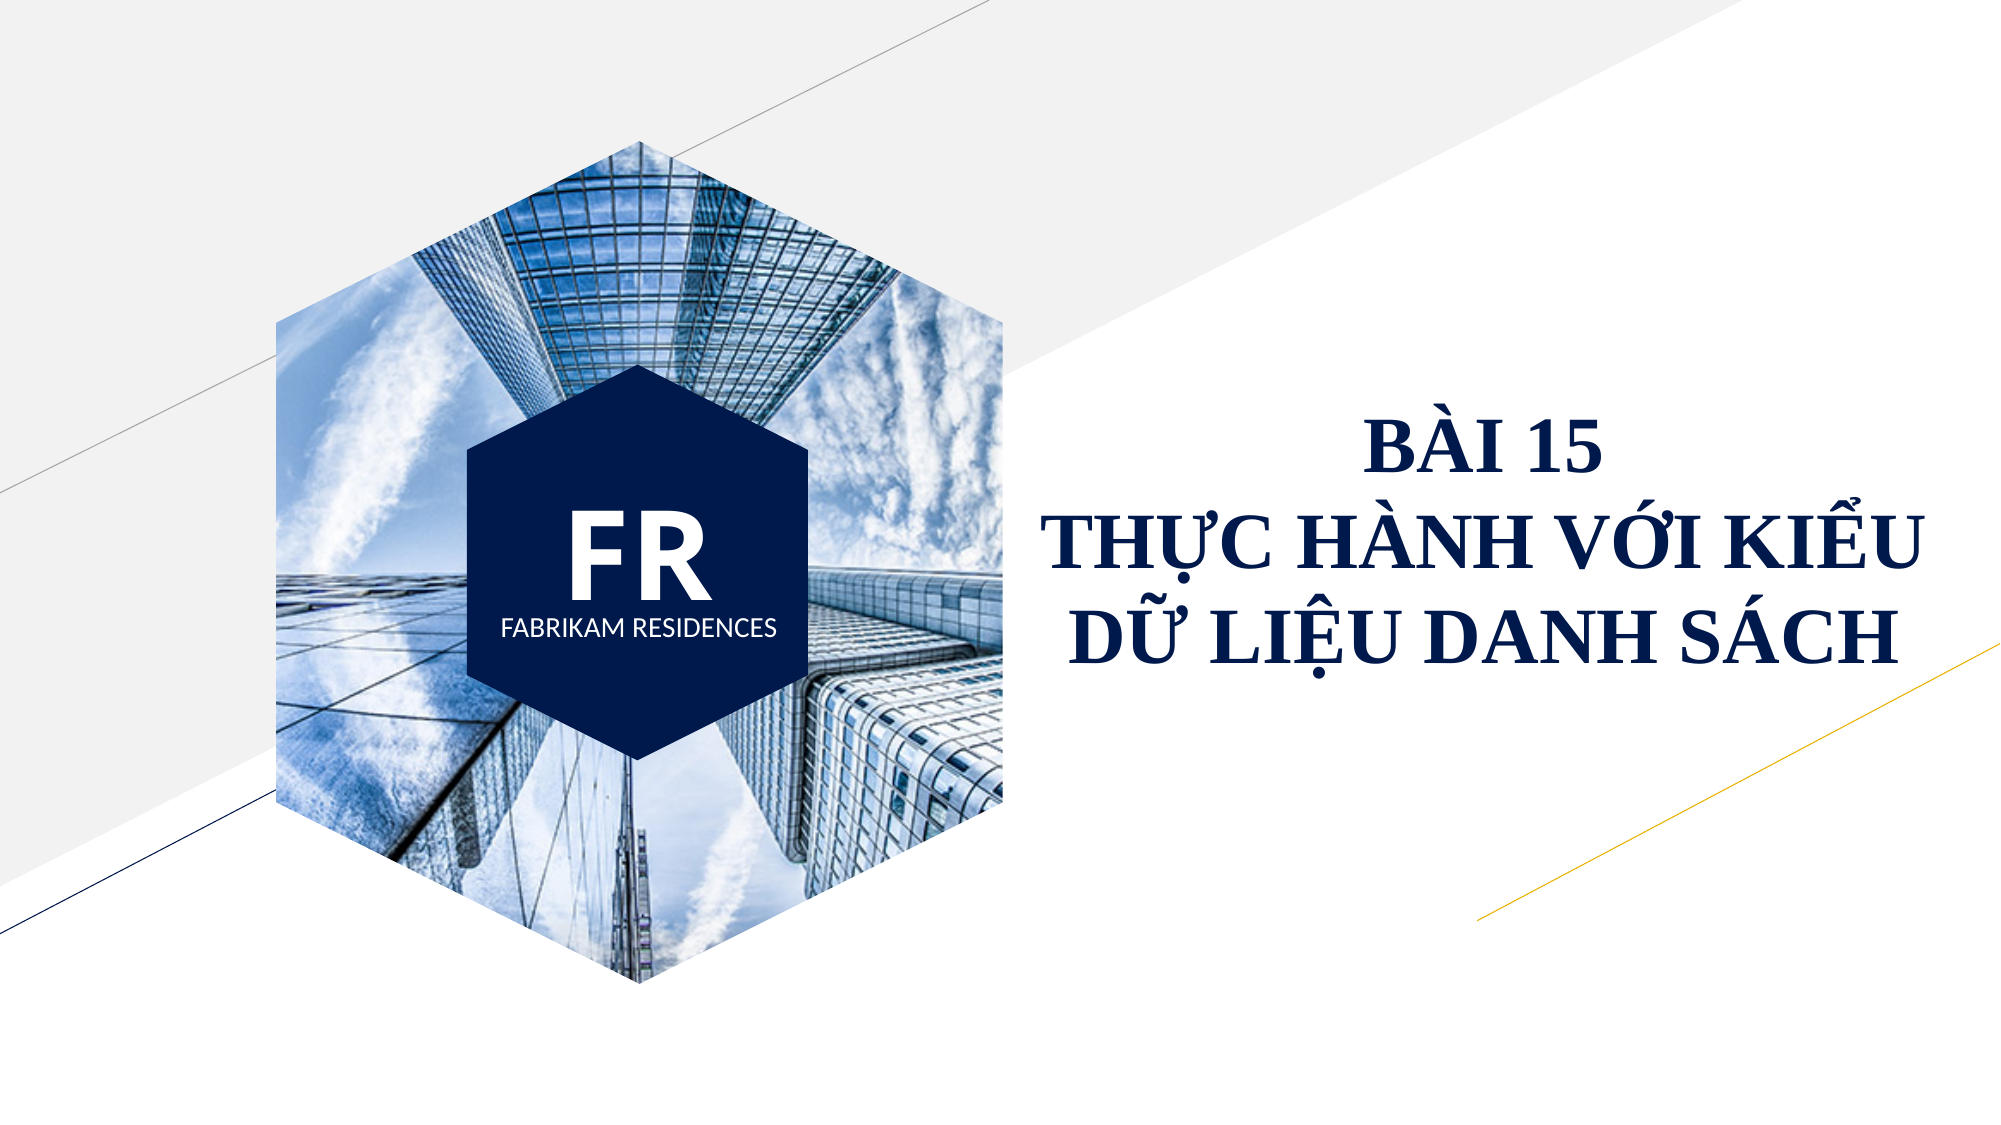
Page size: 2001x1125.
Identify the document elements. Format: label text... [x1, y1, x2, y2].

title BÀI 15 THỰC HÀNH VỚI KIỂU DỮ LIỆU DANH SÁCH [1003, 329, 1966, 680]
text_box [484, 468, 794, 652]
picture [276, 141, 1003, 984]
